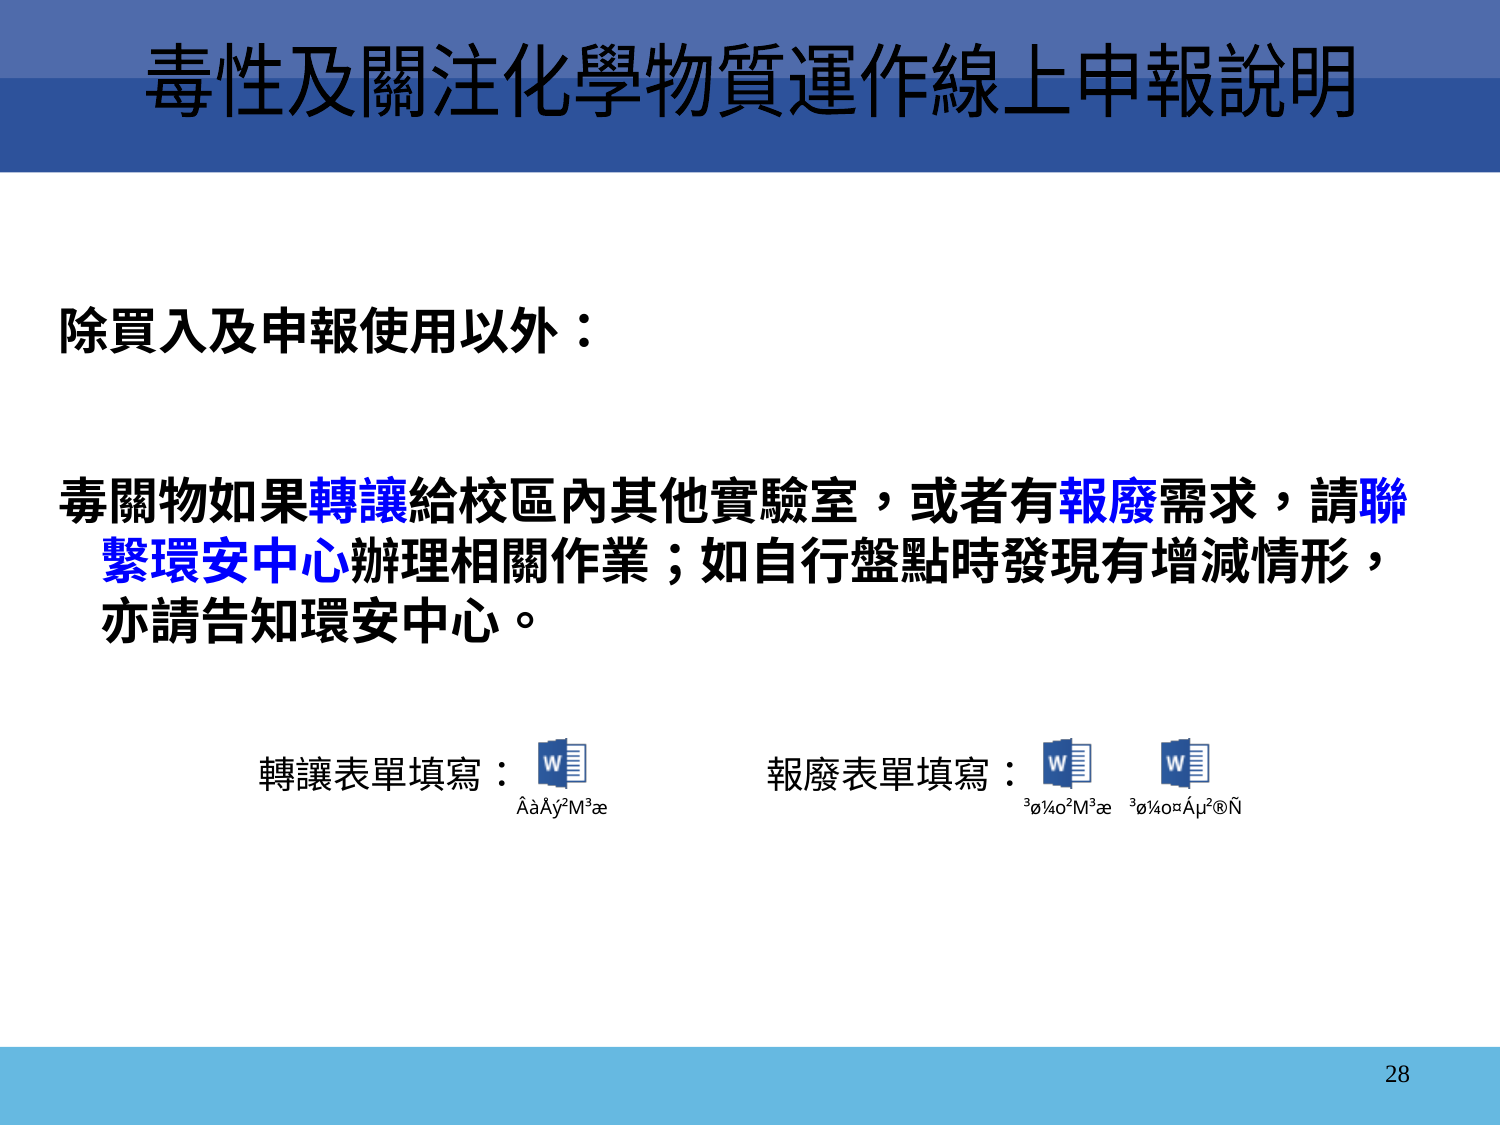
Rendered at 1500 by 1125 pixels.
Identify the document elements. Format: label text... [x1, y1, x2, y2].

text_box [992, 738, 1108, 870]
slide_number 28 [1074, 1042, 1425, 1103]
text_box 除買入及申報使用以外： 毒關物如果轉讓給校區內其他實驗室，或者有報廢需求，請聯繫環安中心辦理相關作業；如自行盤點時發現有增減情形，亦請告知環安中心。 [44, 292, 1456, 658]
text_box 轉讓表單填寫： [243, 744, 481, 804]
text_box 報廢表單填寫： [751, 744, 987, 804]
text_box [486, 738, 638, 870]
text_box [1110, 738, 1262, 870]
